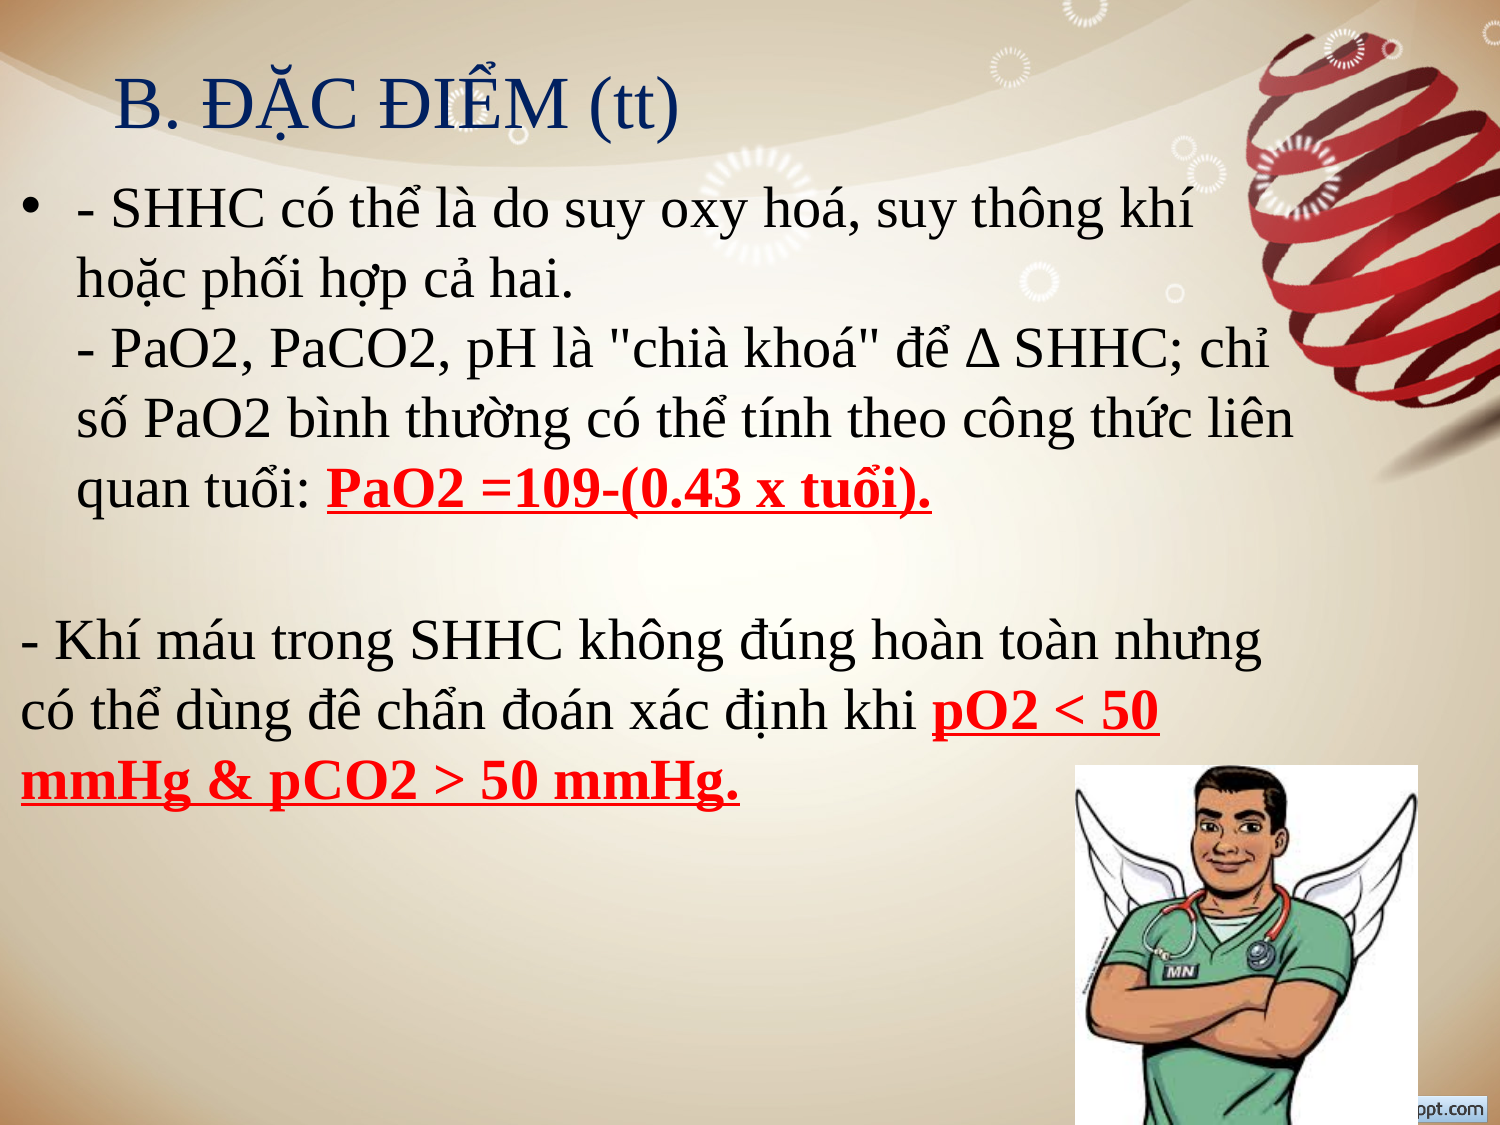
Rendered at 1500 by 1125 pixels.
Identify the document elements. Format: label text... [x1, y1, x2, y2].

picture [0, 0, 1500, 1125]
list - SHHC có thể là do suy oxy hoá, suy thông khí hoặc phối hợp cả hai. - PaO2, PaCO2, pH là "chià khoá" để Δ SHHC; chỉ số PaO2 bình thường có thể tính theo công thức liên quan tuổi: PaO2 =109-(0.43 x tuổi). - Khí máu trong SHHC không đúng hoàn toàn nhưng có thể dùng đê chẩn đoán xác định khi pO2 < 50 mmHg & pCO2 > 50 mmHg. [5, 161, 1332, 964]
title B. ĐẶC ĐIỂM (tt) [98, 36, 1427, 162]
